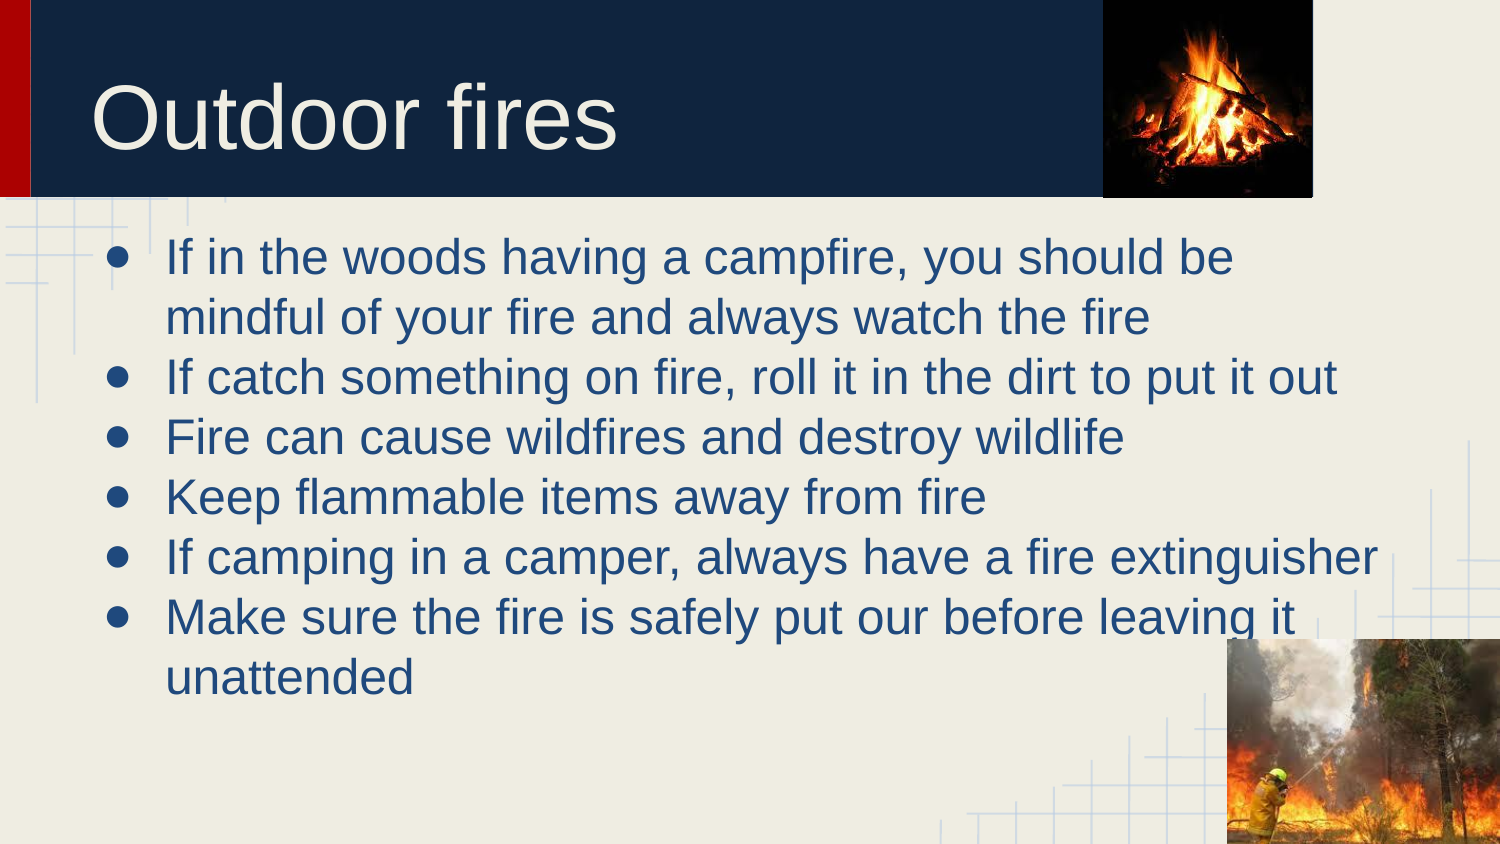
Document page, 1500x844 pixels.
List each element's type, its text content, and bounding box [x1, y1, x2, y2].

title Outdoor fires [75, 16, 1097, 183]
picture [1102, 0, 1313, 198]
list If in the woods having a campfire, you should be mindful of your fire and always watch the fire If catch something on fire, roll it in the dirt to put it out Fire can cause wildfires and destroy wildlife Keep flammable items away from fire If camping in a camper, always have a fire extinguisher Make sure the fire is safely put our before leaving it unattended [75, 209, 1425, 806]
picture [1227, 639, 1500, 844]
